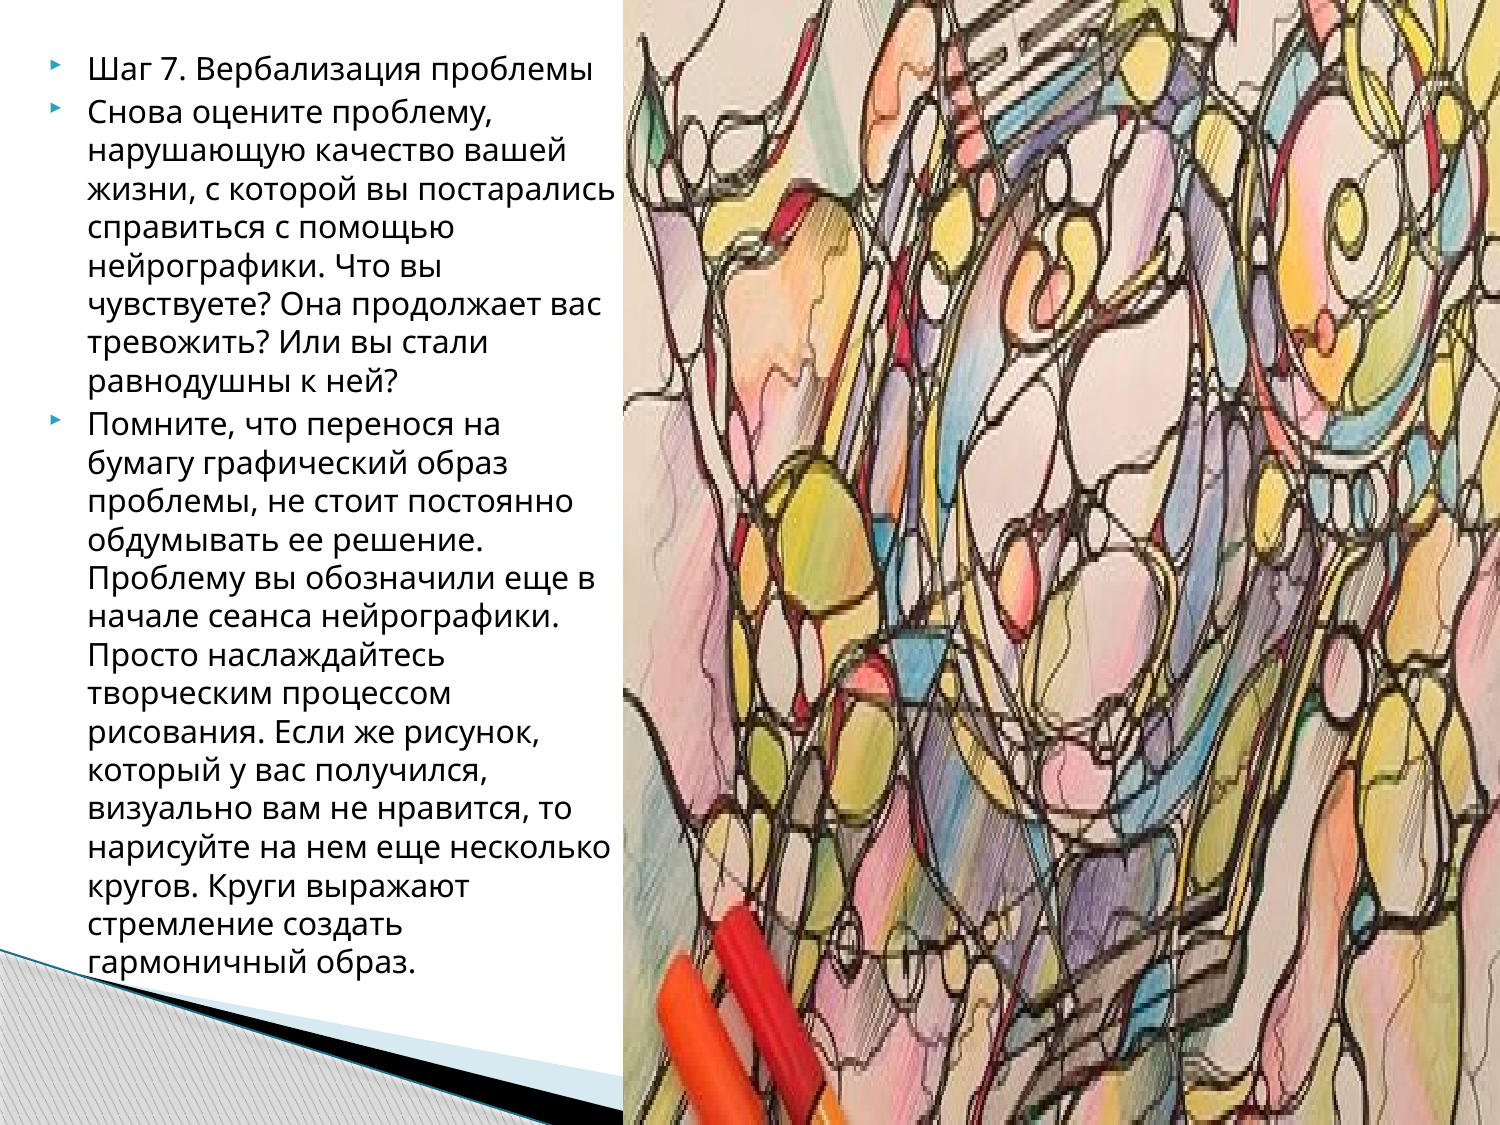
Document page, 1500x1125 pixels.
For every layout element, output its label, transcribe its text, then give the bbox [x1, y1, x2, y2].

list Шаг 7. Вербализация проблемы Снова оцените проблему, нарушающую качество вашей жизни, с которой вы постарались справиться с помощью нейрографики. Что вы чувствуете? Она продолжает вас тревожить? Или вы стали равнодушны к ней? Помните, что перенося на бумагу графический образ проблемы, не стоит постоянно обдумывать ее решение. Проблему вы обозначили еще в начале сеанса нейрографики. Просто наслаждайтесь творческим процессом рисования. Если же рисунок, который у вас получился, визуально вам не нравится, то нарисуйте на нем еще несколько кругов. Круги выражают стремление создать гармоничный образ. [17, 40, 617, 991]
picture [623, 0, 1500, 1125]
